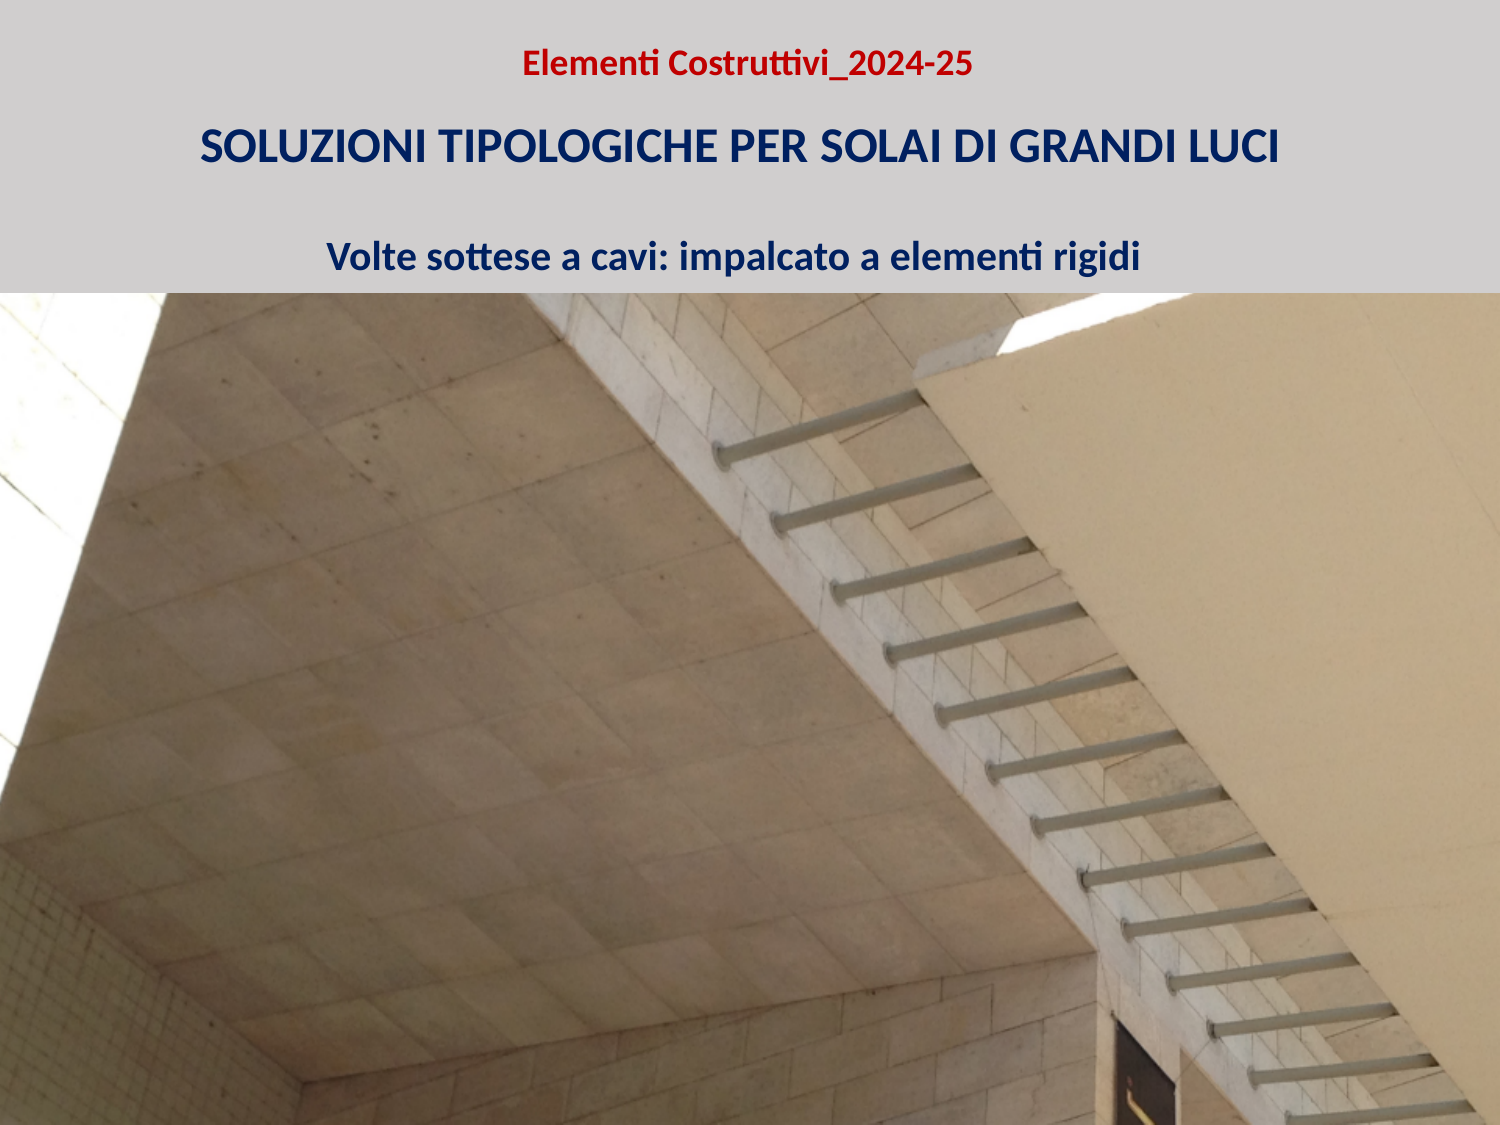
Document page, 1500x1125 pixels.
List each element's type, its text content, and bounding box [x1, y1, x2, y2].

picture [0, 293, 1500, 1125]
text_box Volte sottese a cavi: impalcato a elementi rigidi [0, 211, 1468, 286]
text_box Elementi Costruttivi_2024-25 [101, 36, 1395, 104]
text_box SOLUZIONI TIPOLOGICHE PER SOLAI DI GRANDI LUCI [0, 93, 1483, 180]
